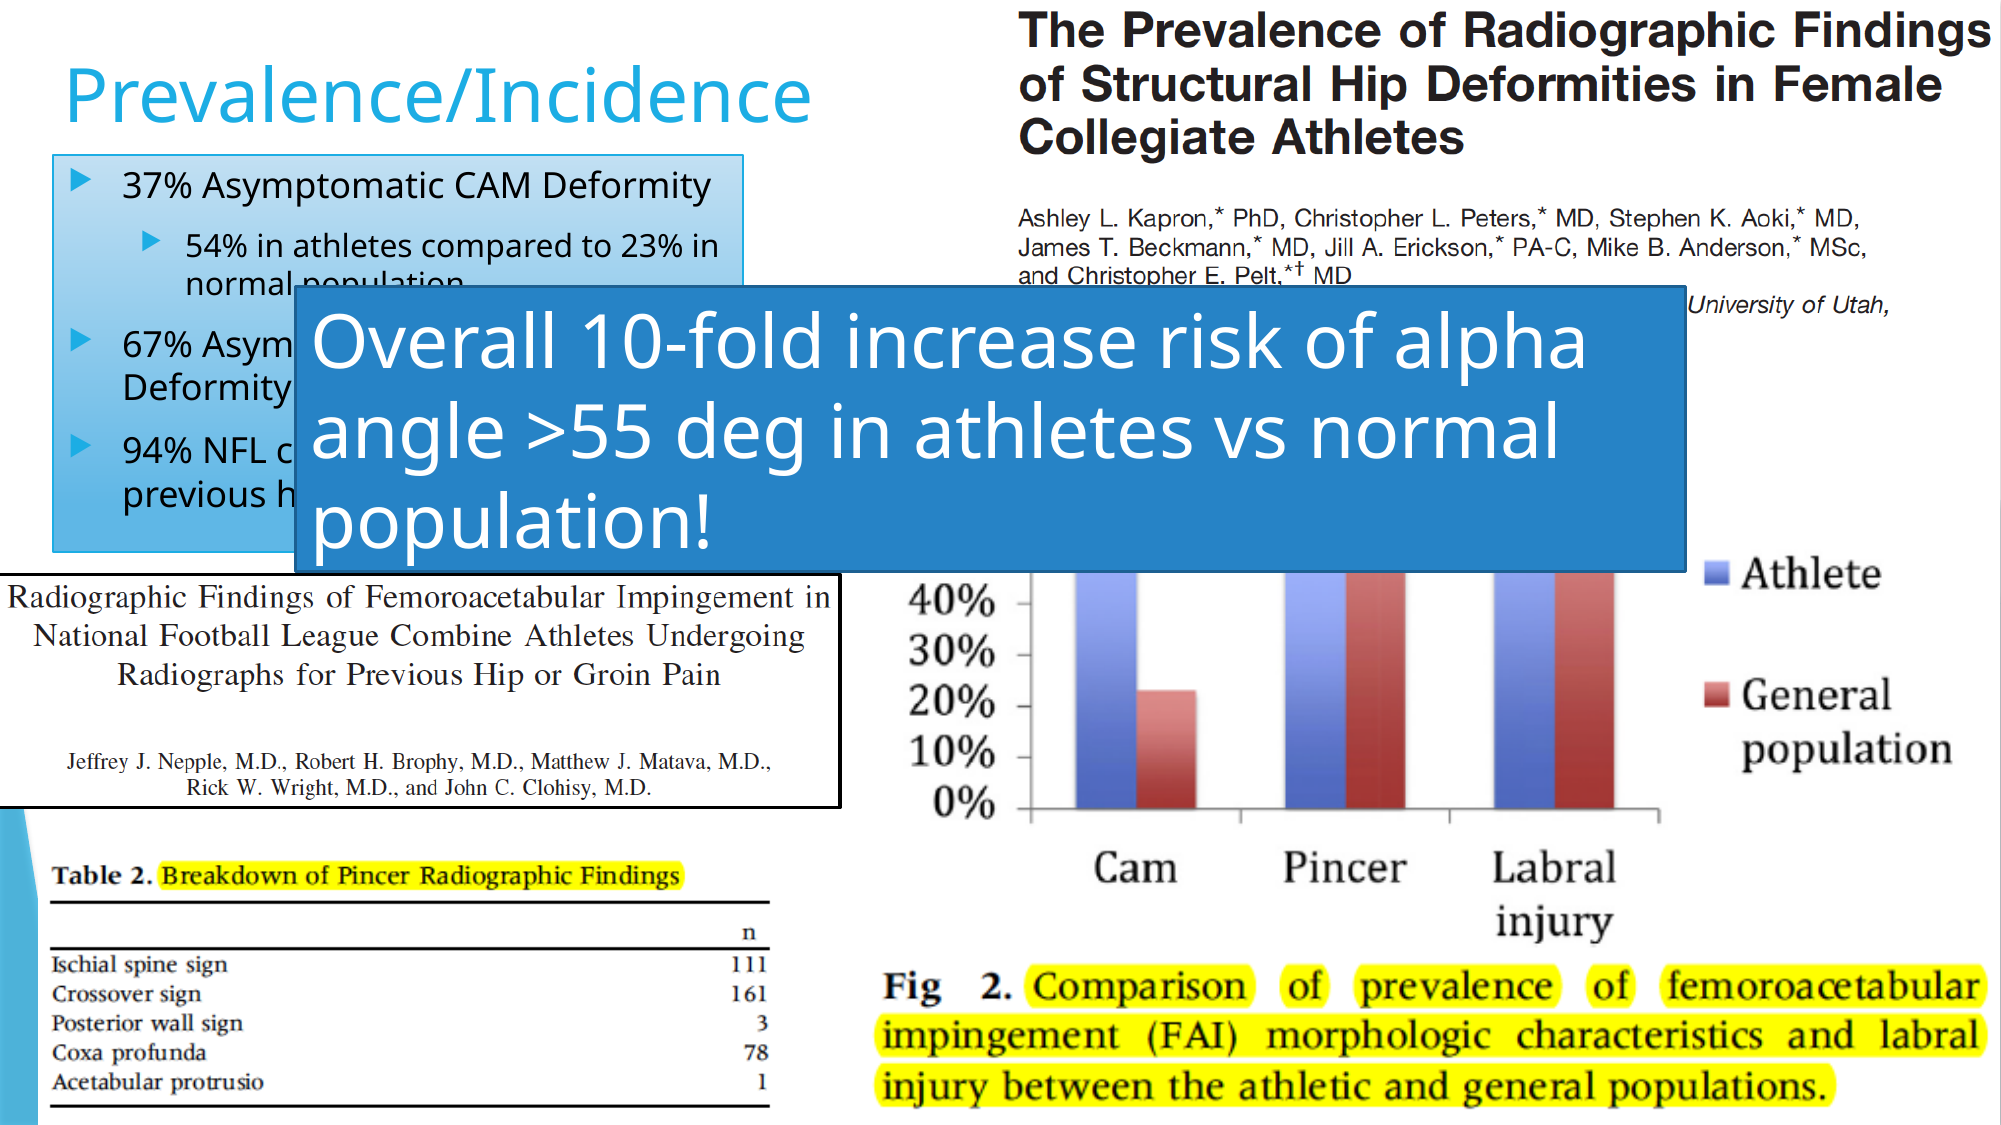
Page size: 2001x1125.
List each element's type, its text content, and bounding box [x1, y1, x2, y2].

picture [864, 0, 2000, 1125]
title Prevalence/Incidence [48, 39, 1008, 257]
text_box Overall 10-fold increase risk of alpha angle >55 deg in athletes vs normal population! [294, 285, 1008, 573]
picture [0, 575, 839, 807]
list 37% Asymptomatic CAM Deformity 54% in athletes compared to 23% in normal population 67% Asymptomatic Pincer Deformity 94% NFL combine athletes with previous history groin/hip pain [52, 154, 744, 553]
picture [38, 846, 785, 1125]
